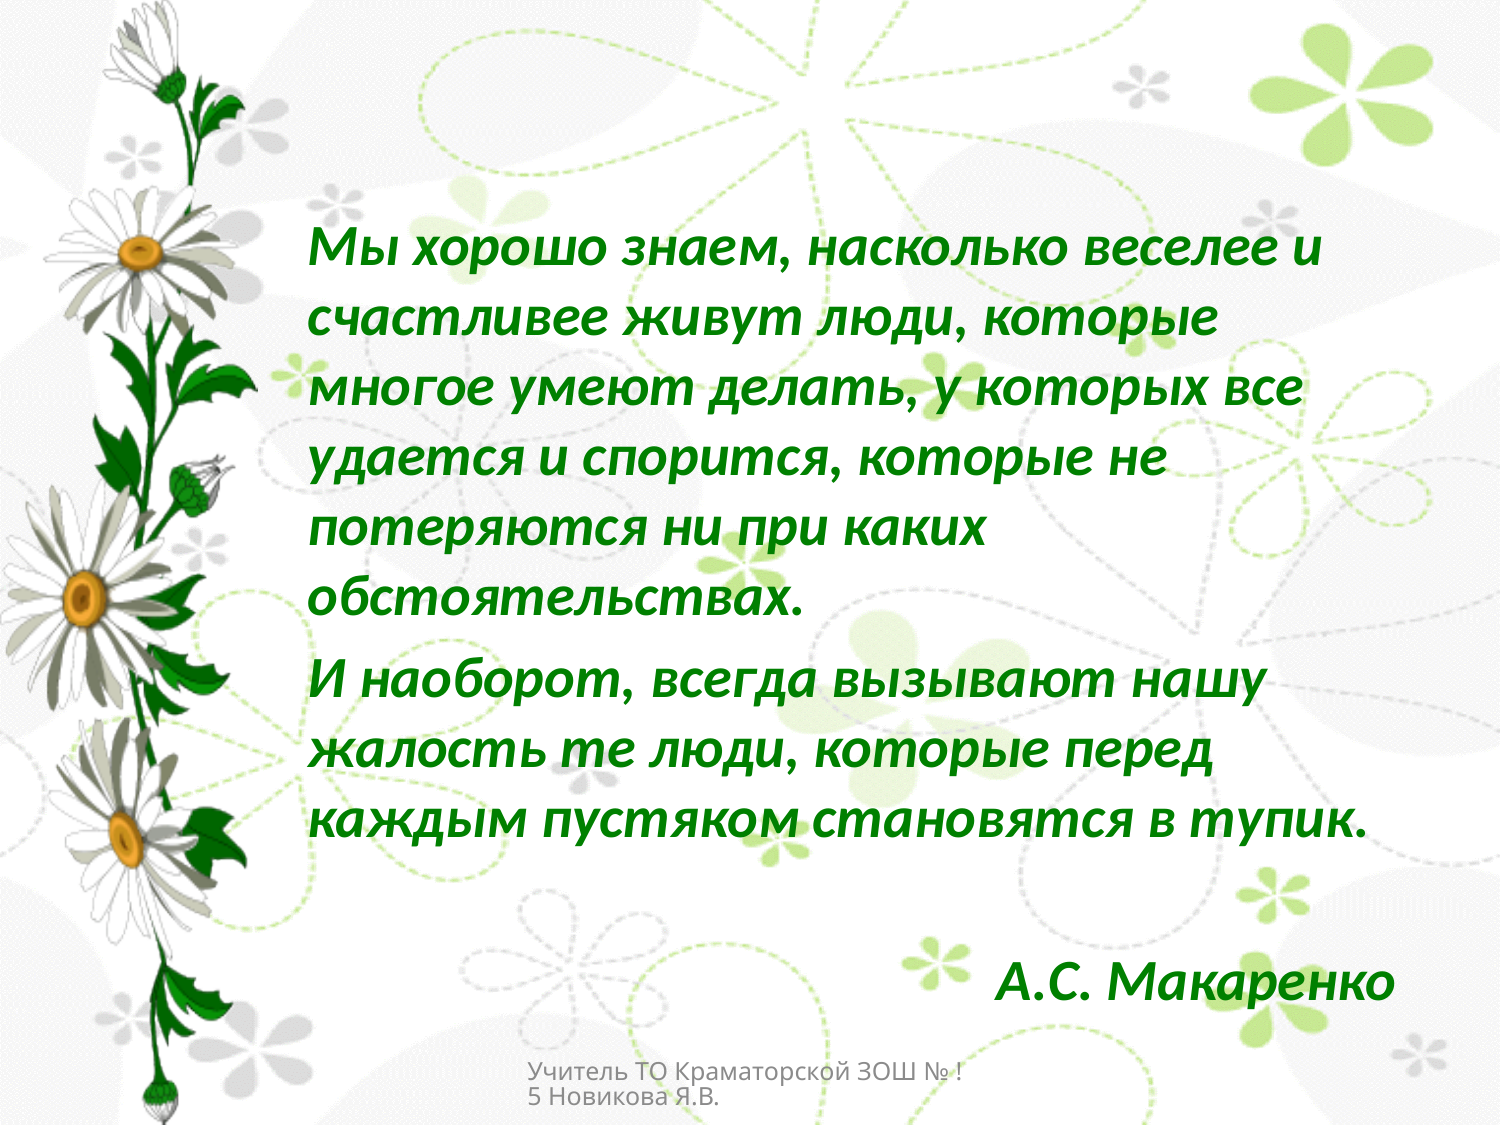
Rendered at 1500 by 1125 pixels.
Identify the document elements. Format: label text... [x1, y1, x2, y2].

list Мы хорошо знаем, насколько веселее и счастливее живут люди, которые многое умеют делать, у которых все удается и спорится, которые не потеряются ни при каких обстоятельствах. И наоборот, всегда вызывают нашу жалость те люди, которые перед каждым пустяком становятся в тупик. А.С. Макаренко [292, 105, 1417, 1020]
footer Учитель ТО Краматорской ЗОШ № !5 Новикова Я.В. [512, 1042, 988, 1103]
picture [0, 0, 258, 1125]
